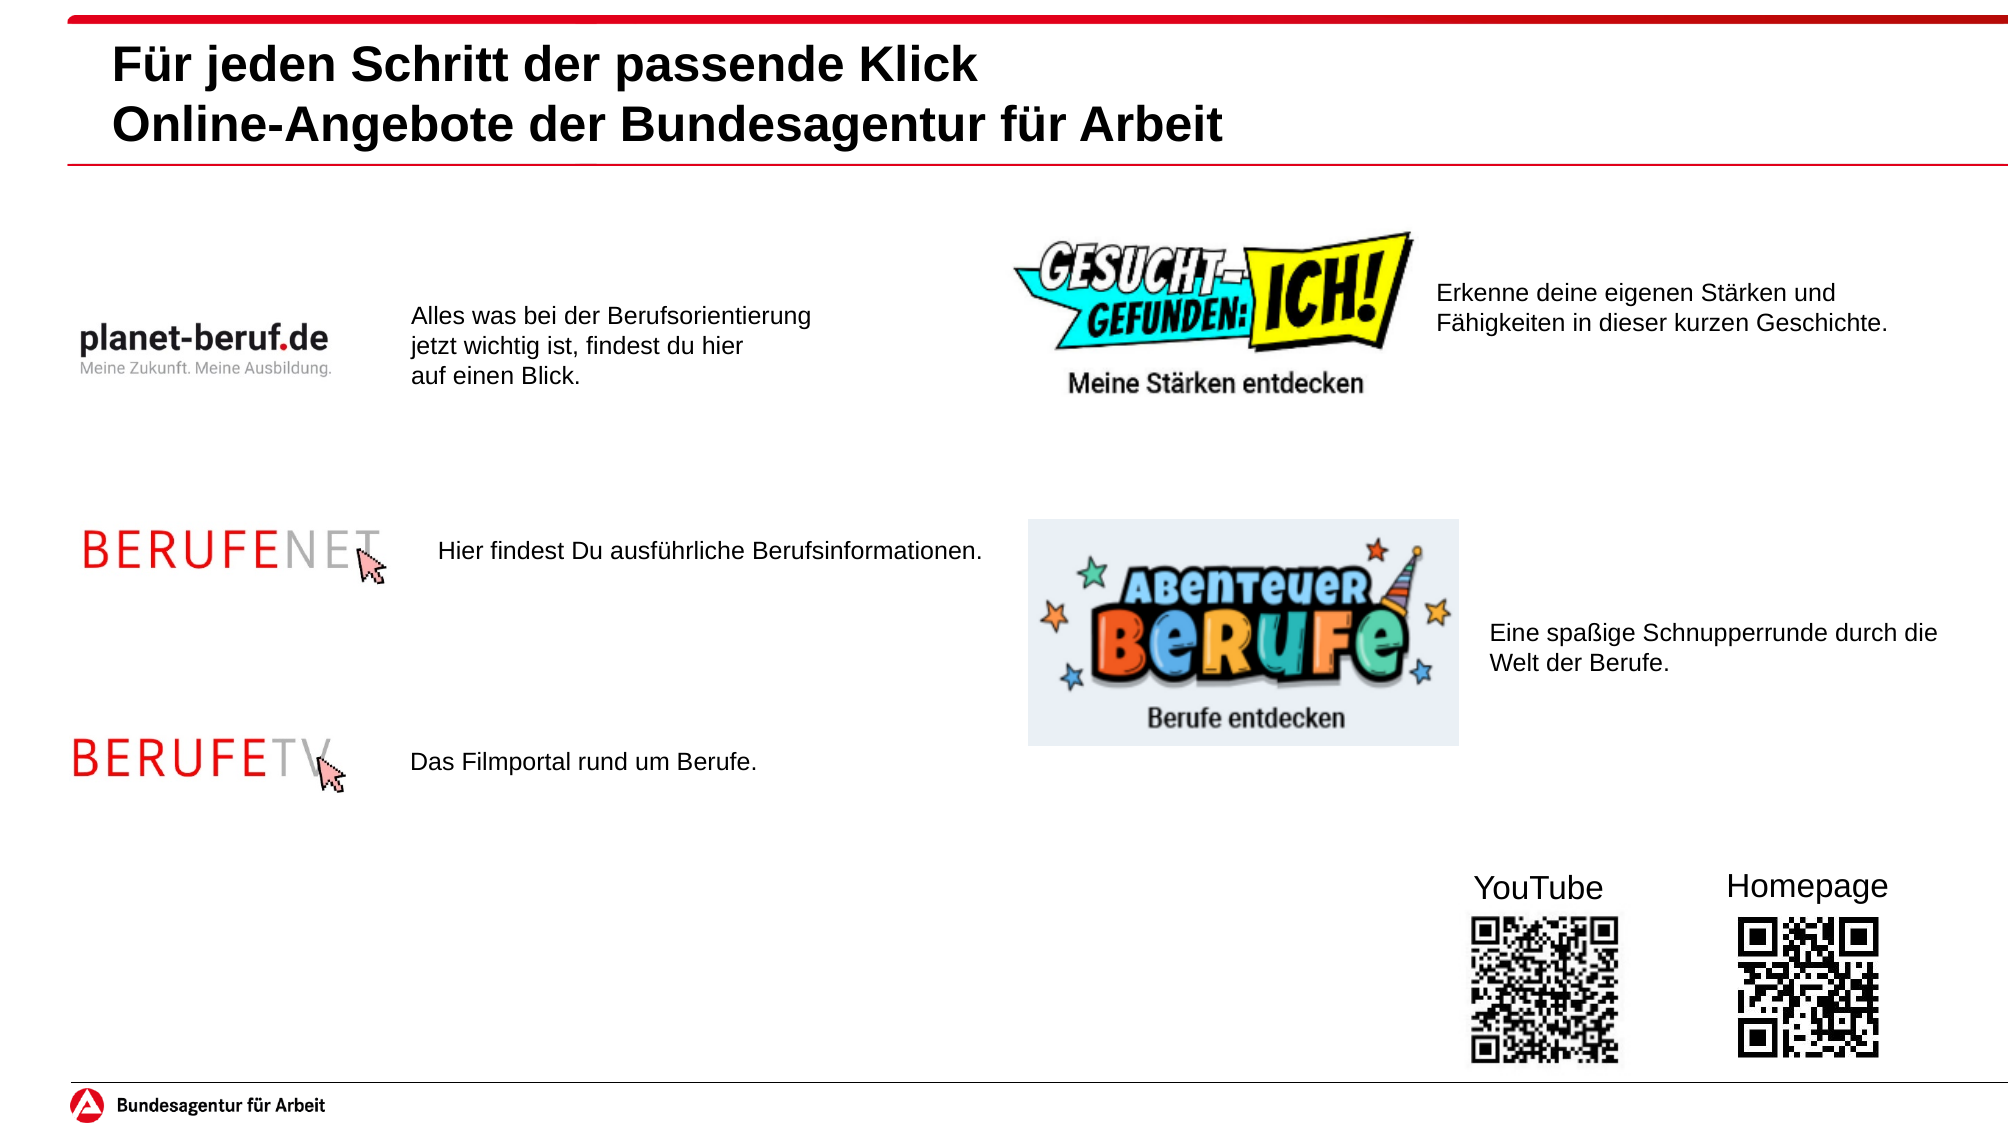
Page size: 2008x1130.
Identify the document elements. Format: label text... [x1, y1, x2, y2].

text_box Das Filmportal rund um Berufe. [395, 738, 781, 783]
picture [47, 275, 361, 417]
text_box Hier findest Du ausführliche Berufsinformationen. [423, 527, 1000, 572]
picture [14, 15, 2008, 166]
picture [68, 726, 346, 795]
picture [1458, 903, 1633, 1078]
picture [1027, 519, 1459, 746]
text_box YouTube [1458, 858, 1633, 903]
text_box Eine spaßige Schnupperrunde durch die Welt der Berufe. [1474, 609, 1980, 685]
text_box Homepage [1711, 856, 1963, 912]
title Für jeden Schritt der passende Klick Online-Angebote der Bundesagentur für Arbeit [96, 23, 1937, 165]
picture [1003, 224, 1422, 406]
picture [70, 1088, 325, 1123]
picture [1737, 916, 1879, 1058]
text_box Erkenne deine eigenen Stärken und Fähigkeiten in dieser kurzen Geschichte. [1427, 269, 1927, 344]
text_box Alles was bei der Berufsorientierung jetzt wichtig ist, findest du hier auf einen Blick. [396, 292, 828, 397]
picture [68, 509, 396, 590]
